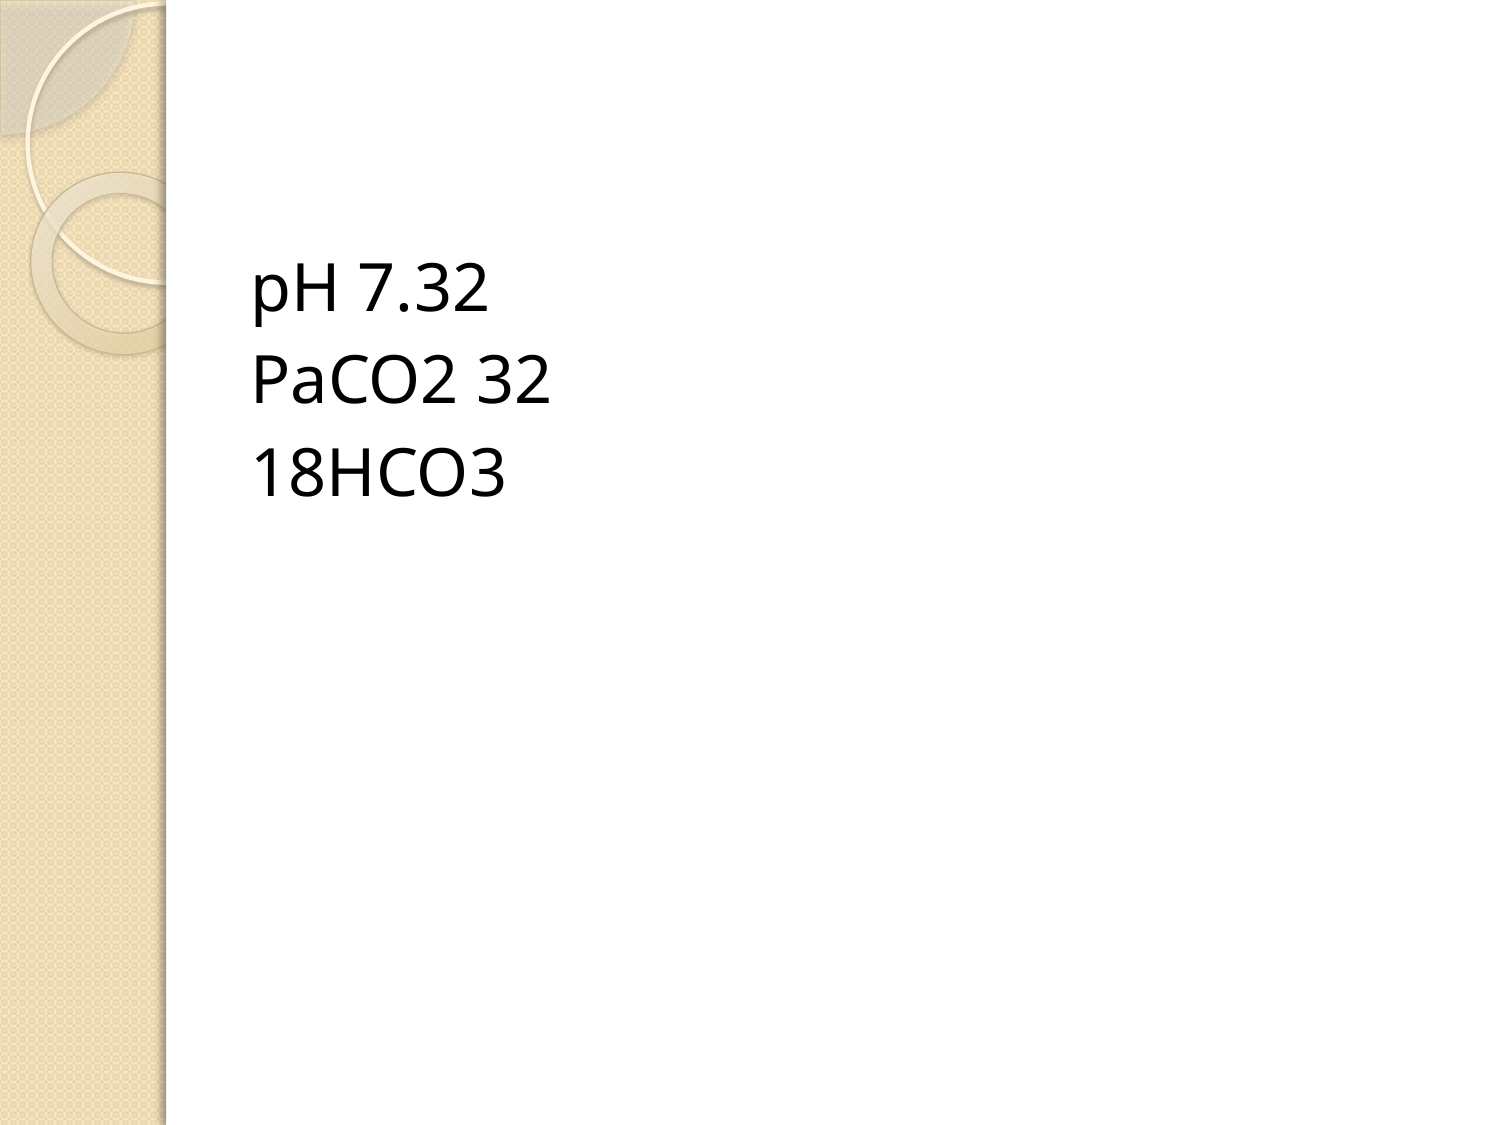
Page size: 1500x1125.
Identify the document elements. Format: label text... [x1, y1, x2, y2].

list pH 7.32 PaCO2 32 18HCO3 [235, 237, 1466, 1025]
